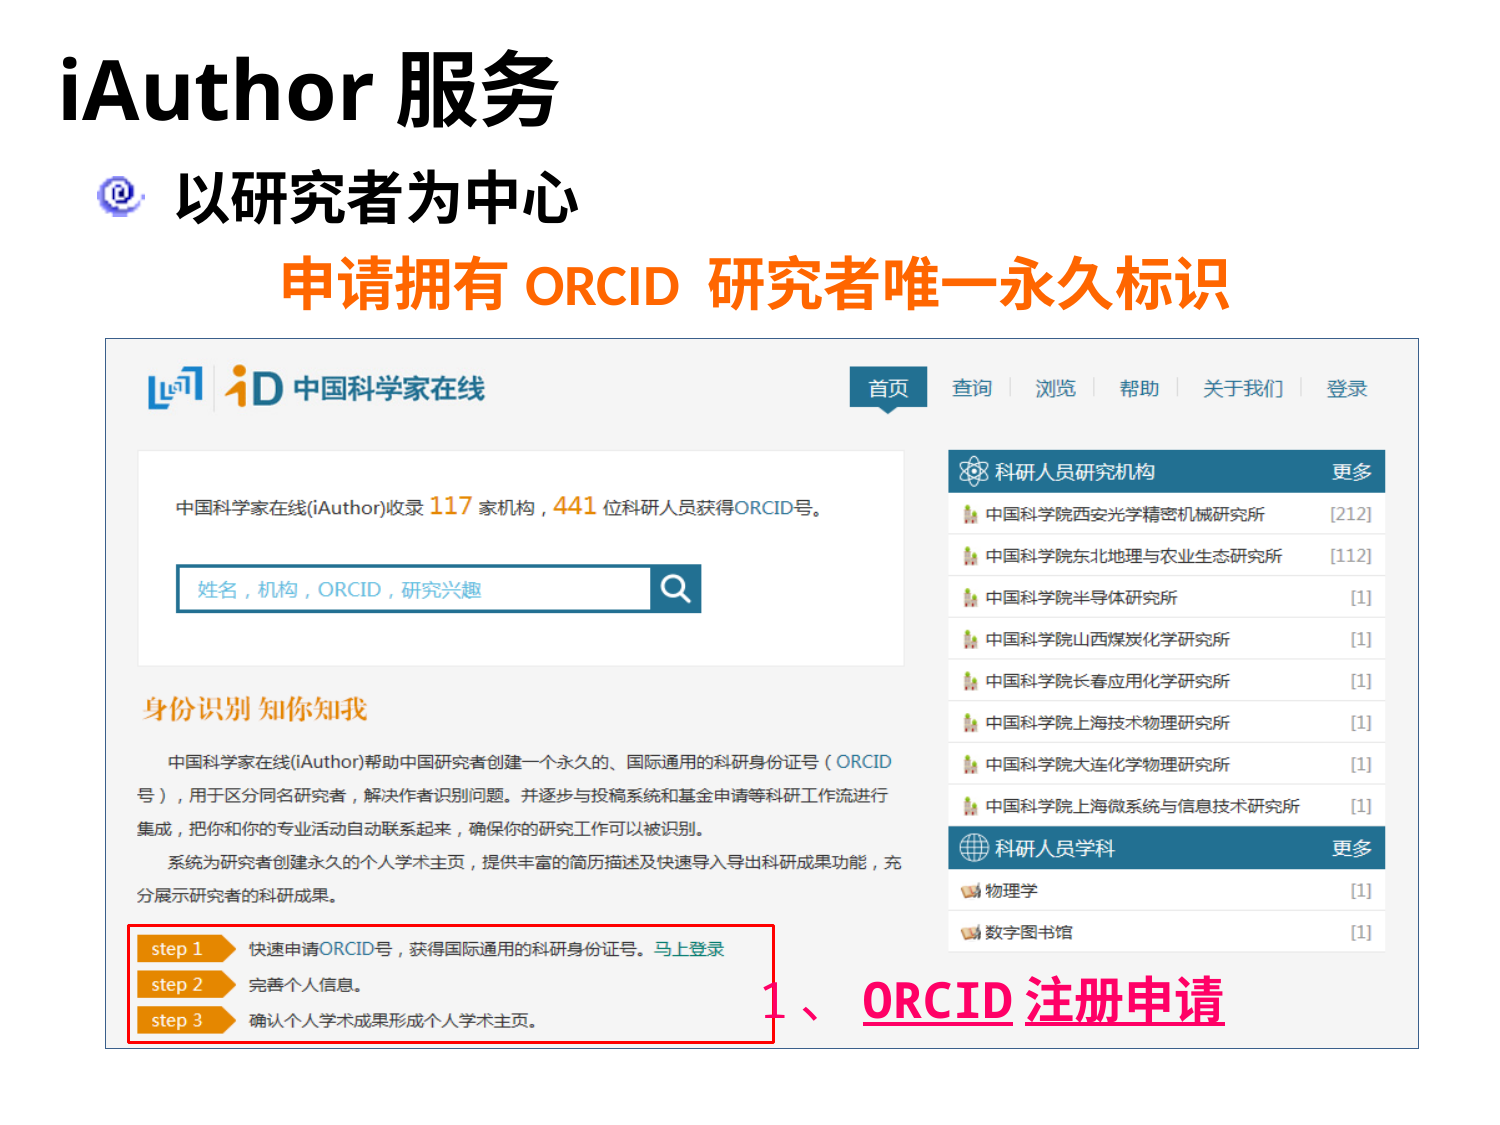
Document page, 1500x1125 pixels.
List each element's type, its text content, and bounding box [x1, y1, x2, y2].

picture [104, 337, 1419, 1049]
picture [97, 183, 145, 217]
text_box iAuthor服务 [42, 29, 1393, 183]
text_box 以研究者为中心 [82, 183, 609, 239]
text_box 申请拥有ORCID 研究者唯一永久标识 [188, 240, 1247, 325]
